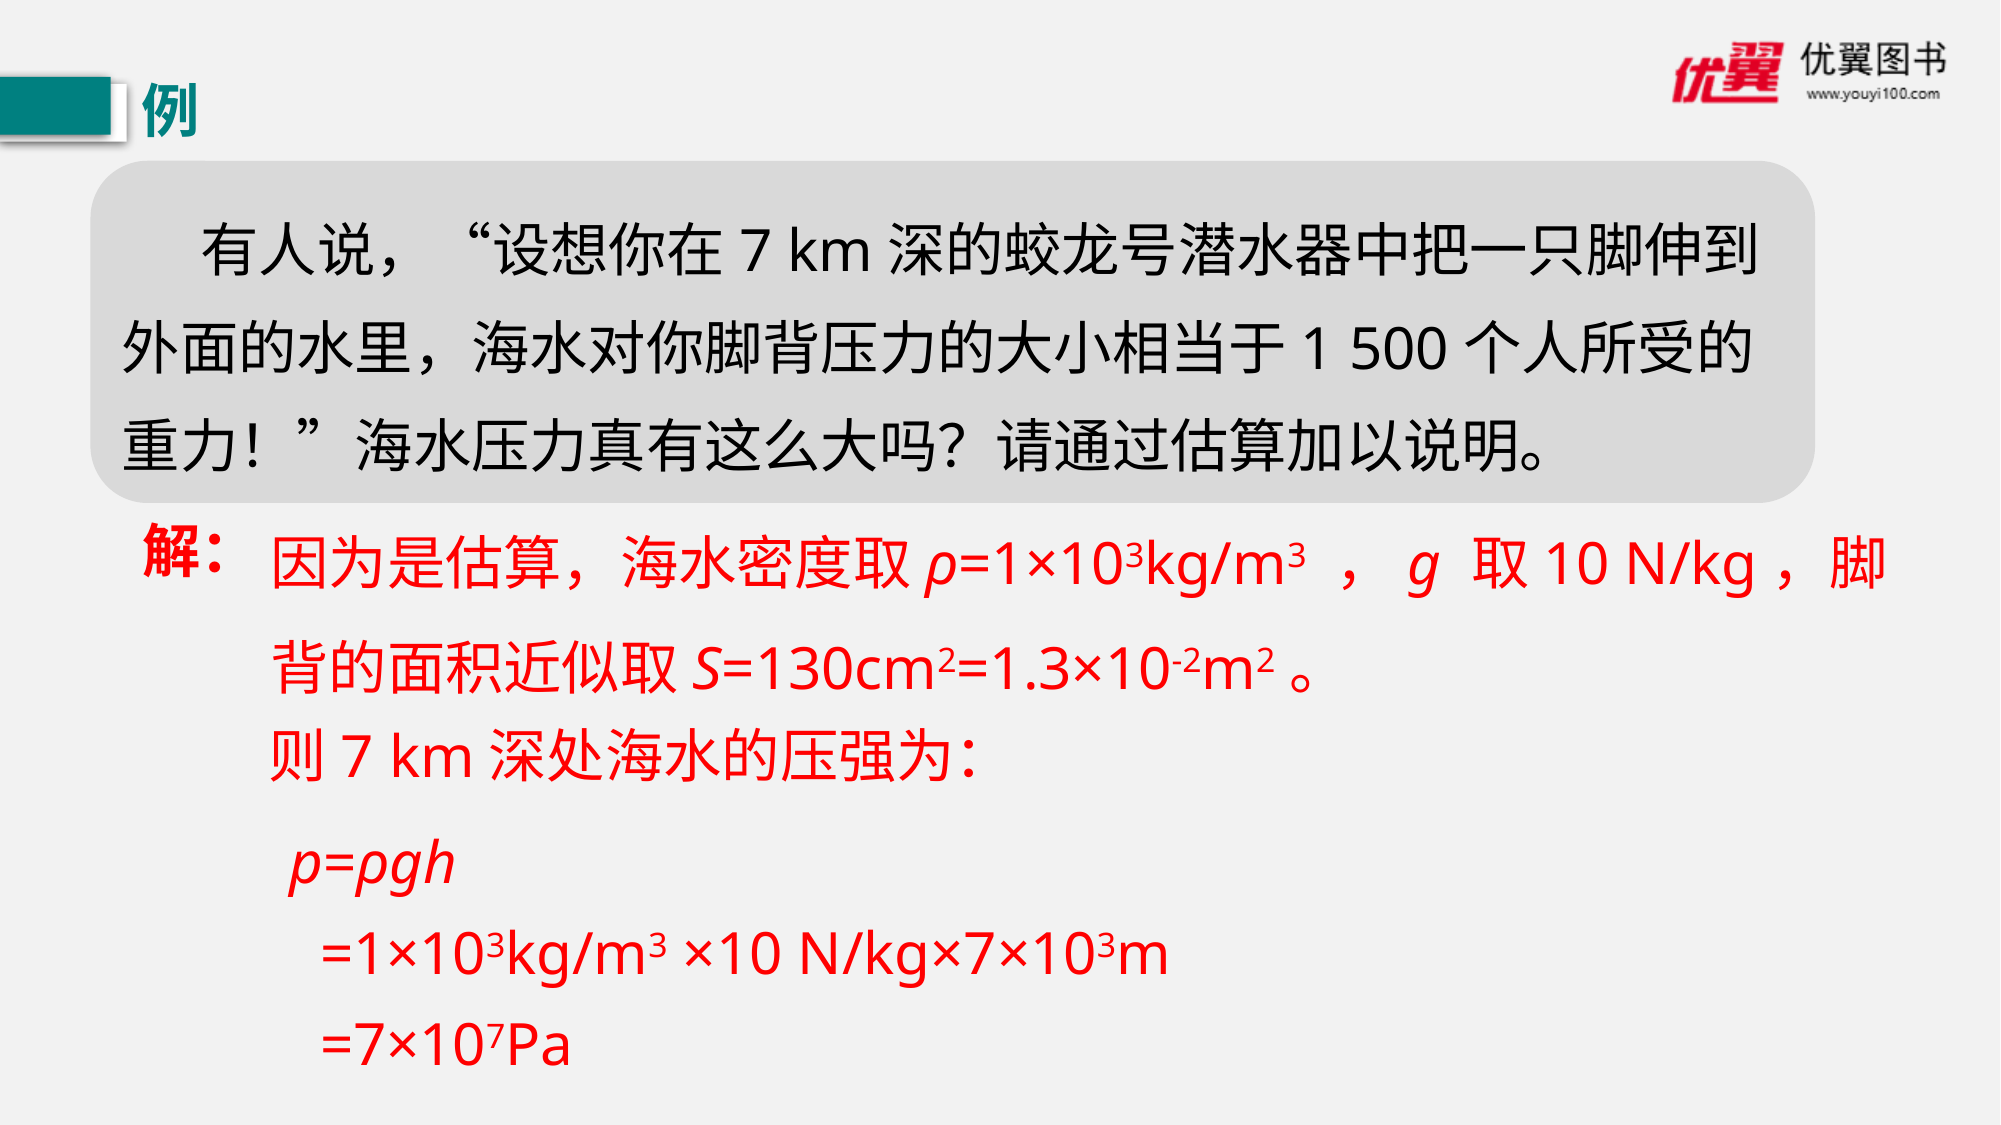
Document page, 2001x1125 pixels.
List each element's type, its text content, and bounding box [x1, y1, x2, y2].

text_box 有人说，“设想你在7 km深的蛟龙号潜水器中把一只脚伸到外面的水里，海水对你脚背压力的大小相当于1 500个人所受的重力！”海水压力真有这么大吗？请通过估算加以说明。 [89, 159, 1817, 500]
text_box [126, 483, 1934, 711]
text_box 则7 km深处海水的压强为： [253, 711, 1028, 797]
text_box p=ρgh =1×103kg/m3 ×10 N/kg×7×103m =7×107Pa [274, 797, 1326, 1085]
picture [0, 0, 2001, 1125]
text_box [0, 66, 689, 153]
